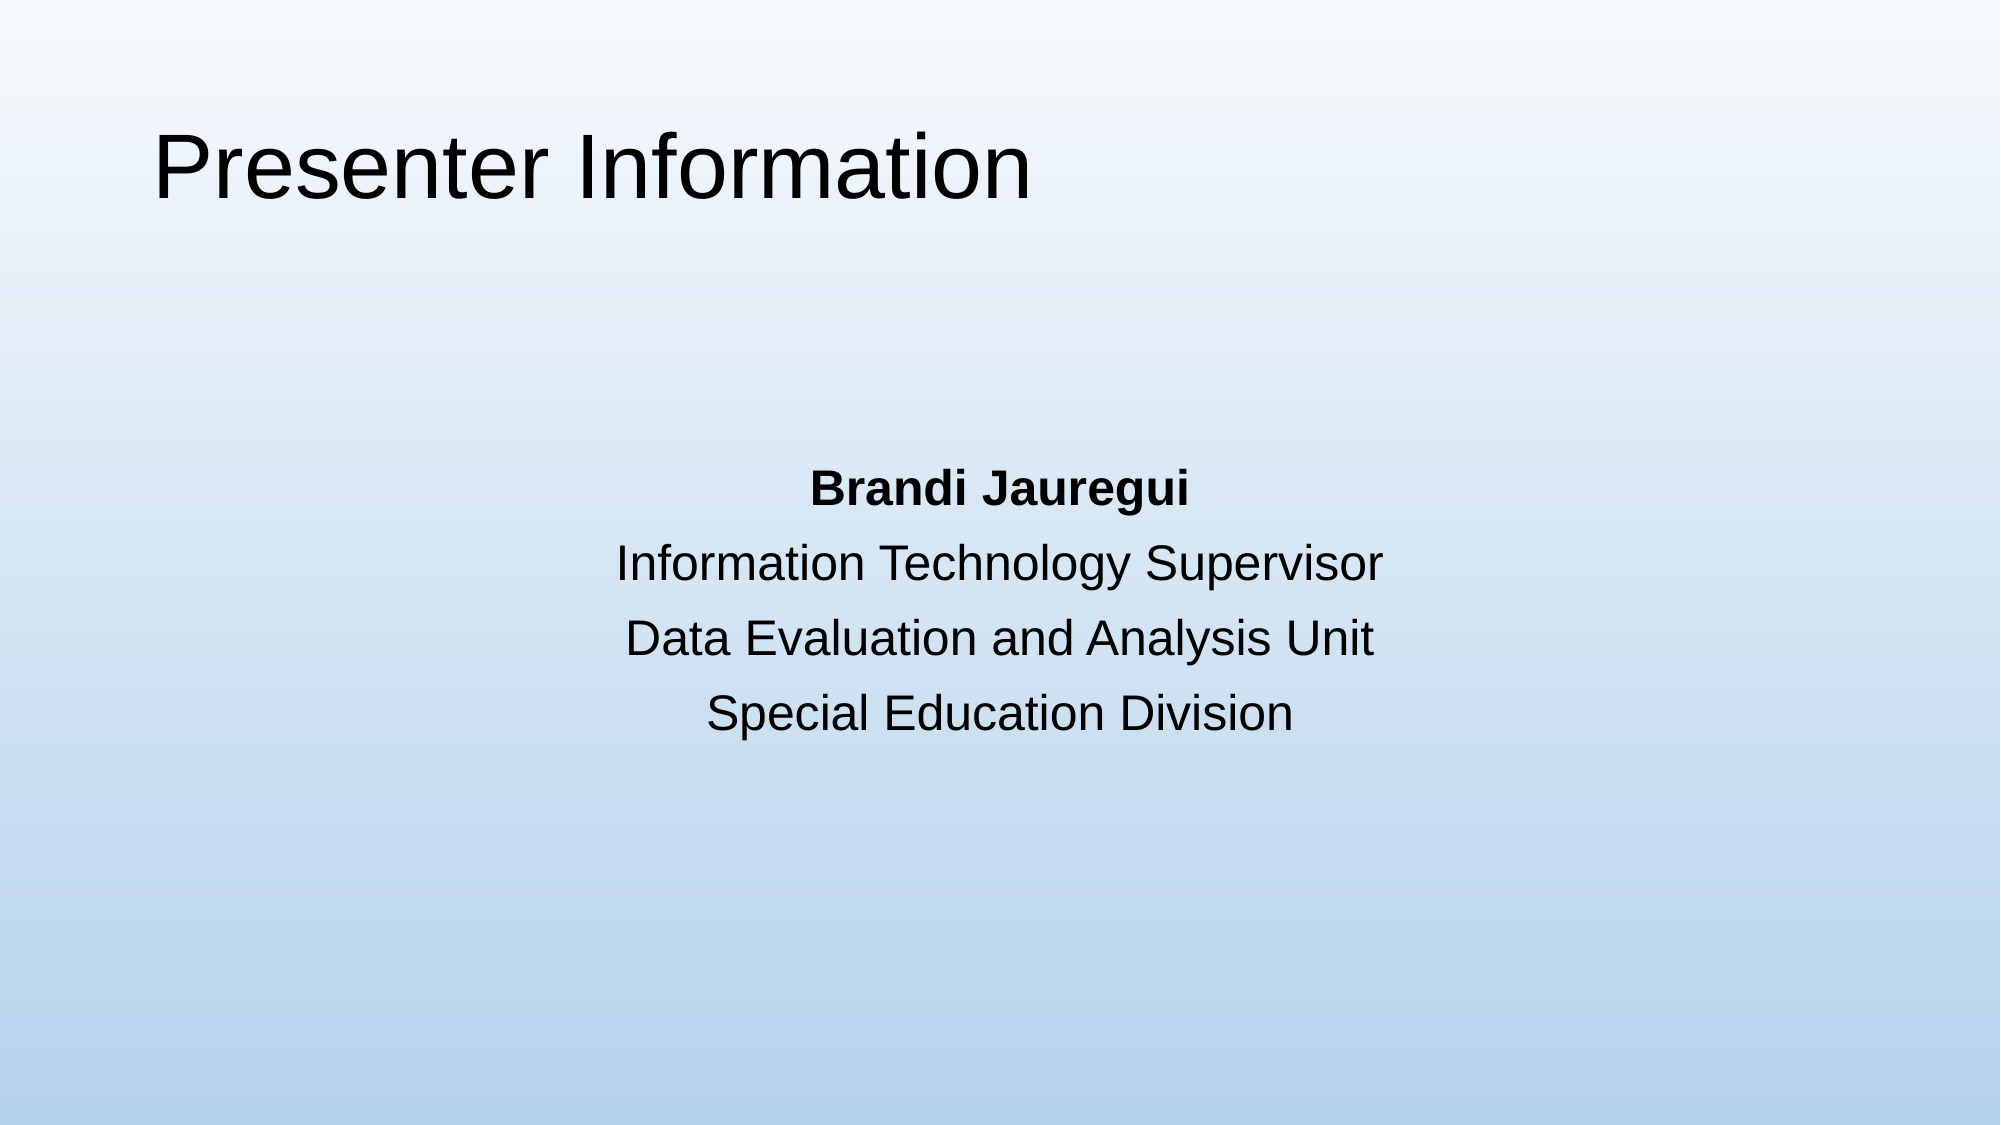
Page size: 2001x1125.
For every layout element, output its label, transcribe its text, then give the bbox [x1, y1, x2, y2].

title Presenter Information [137, 59, 1863, 278]
list Brandi Jauregui Information Technology Supervisor Data Evaluation and Analysis Unit Special Education Division [137, 299, 1863, 1014]
